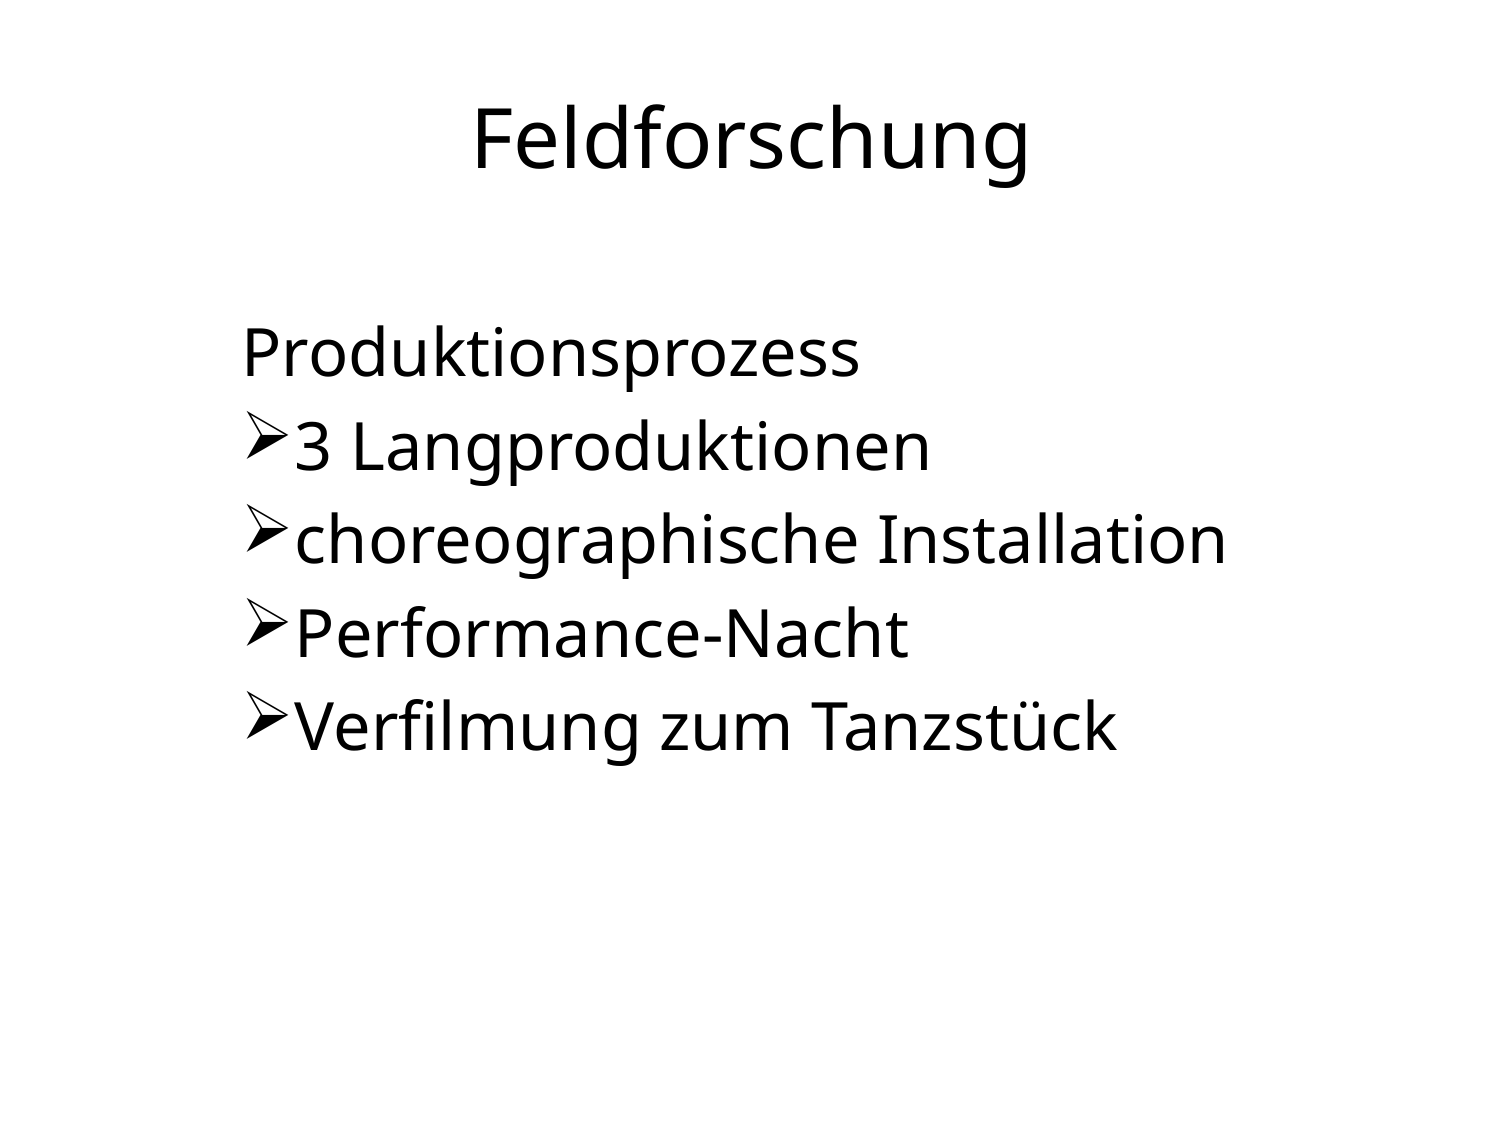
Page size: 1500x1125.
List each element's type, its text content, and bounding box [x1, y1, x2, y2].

title Feldforschung [76, 101, 1427, 290]
list Produktionsprozess 3 Langproduktionen choreographische Installation Performance-Nacht Verfilmung zum Tanzstück [76, 302, 1427, 1046]
